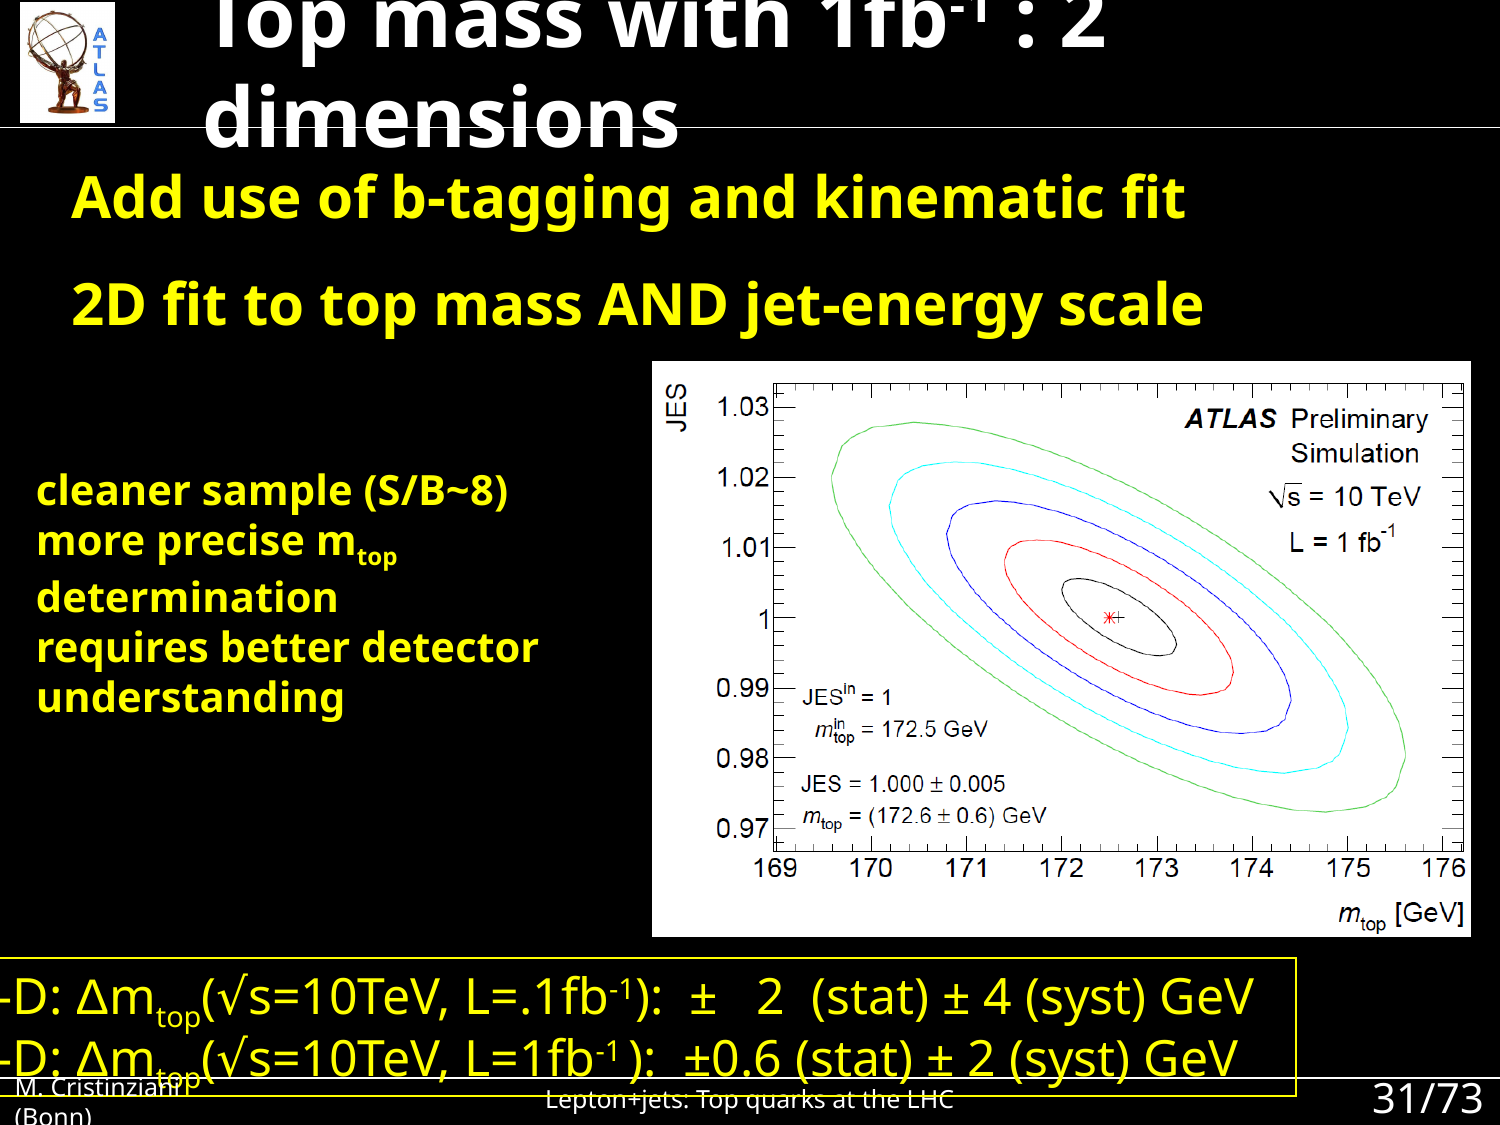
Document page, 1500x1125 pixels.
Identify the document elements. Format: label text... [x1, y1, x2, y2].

picture [652, 361, 1471, 937]
picture [19, 1, 115, 124]
text_box 1-D: Δmtop(√s=10TeV, L=.1fb-1): ± 2 (stat) ± 4 (syst) GeV 2-D: Δmtop(√s=10TeV, L=1fb-1 ): ±0.6 (stat) ± 2 (syst) GeV [0, 957, 1296, 1096]
text_box cleaner sample (S/B~8) more precise mtop determination requires better detector understanding [20, 456, 647, 789]
footer Lepton+jets: Top quarks at the LHC [512, 1078, 988, 1123]
slide_number 31/73 [1149, 1078, 1500, 1123]
title Top mass with 1fb-1 : 2 dimensions [187, 0, 1500, 129]
slide_number M. Cristinziani (Bonn) [0, 1078, 258, 1125]
list Add use of b-tagging and kinematic fit 2D fit to top mass AND jet-energy scale [0, 152, 1500, 1078]
